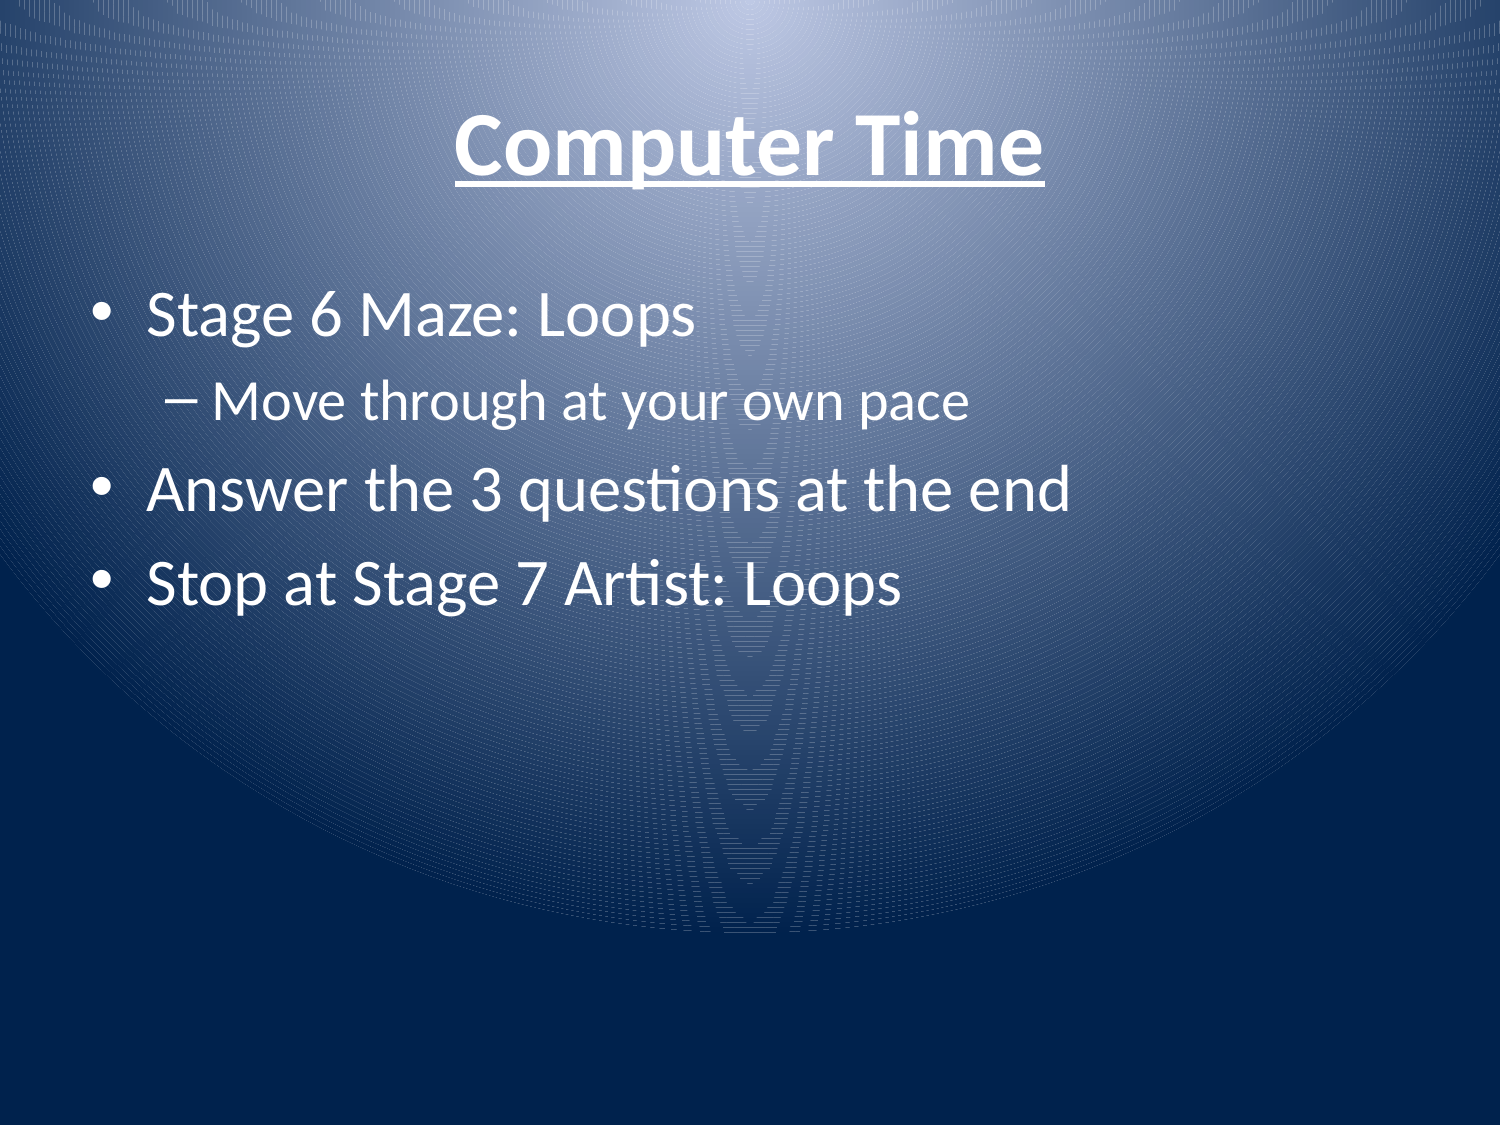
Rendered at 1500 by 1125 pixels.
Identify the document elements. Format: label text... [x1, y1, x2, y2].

list Stage 6 Maze: Loops Move through at your own pace Answer the 3 questions at the end Stop at Stage 7 Artist: Loops [75, 262, 1425, 1005]
title Computer Time [75, 45, 1425, 233]
